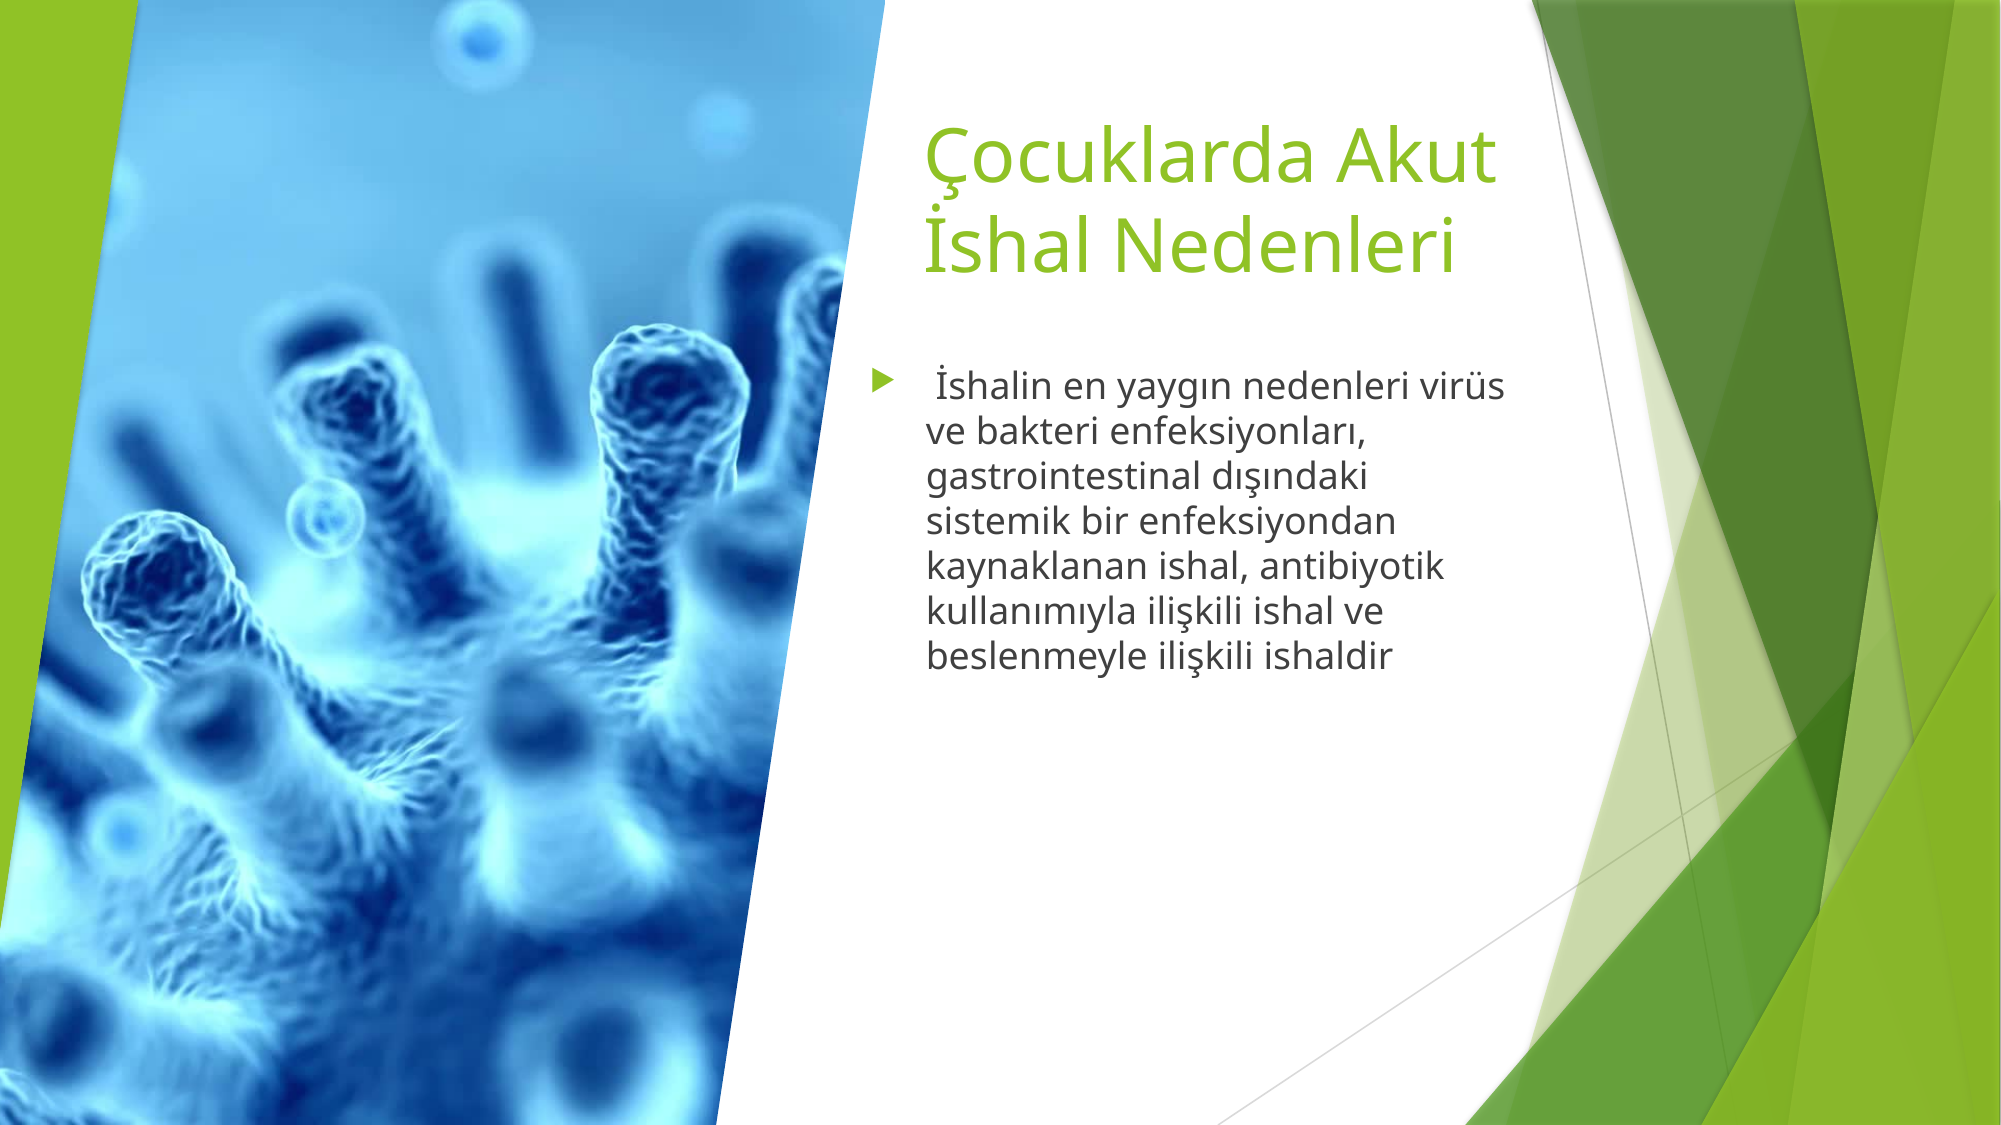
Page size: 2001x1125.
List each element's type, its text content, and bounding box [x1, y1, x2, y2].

title Çocuklarda Akut İshal Nedenleri [908, 99, 1522, 317]
list İshalin en yaygın nedenleri virüs ve bakteri enfeksiyonları, gastrointestinal dışındaki sistemik bir enfeksiyondan kaynaklanan ishal, antibiyotik kullanımıyla ilişkili ishal ve beslenmeyle ilişkili ishaldir [890, 354, 1522, 992]
picture [0, 0, 886, 1125]
